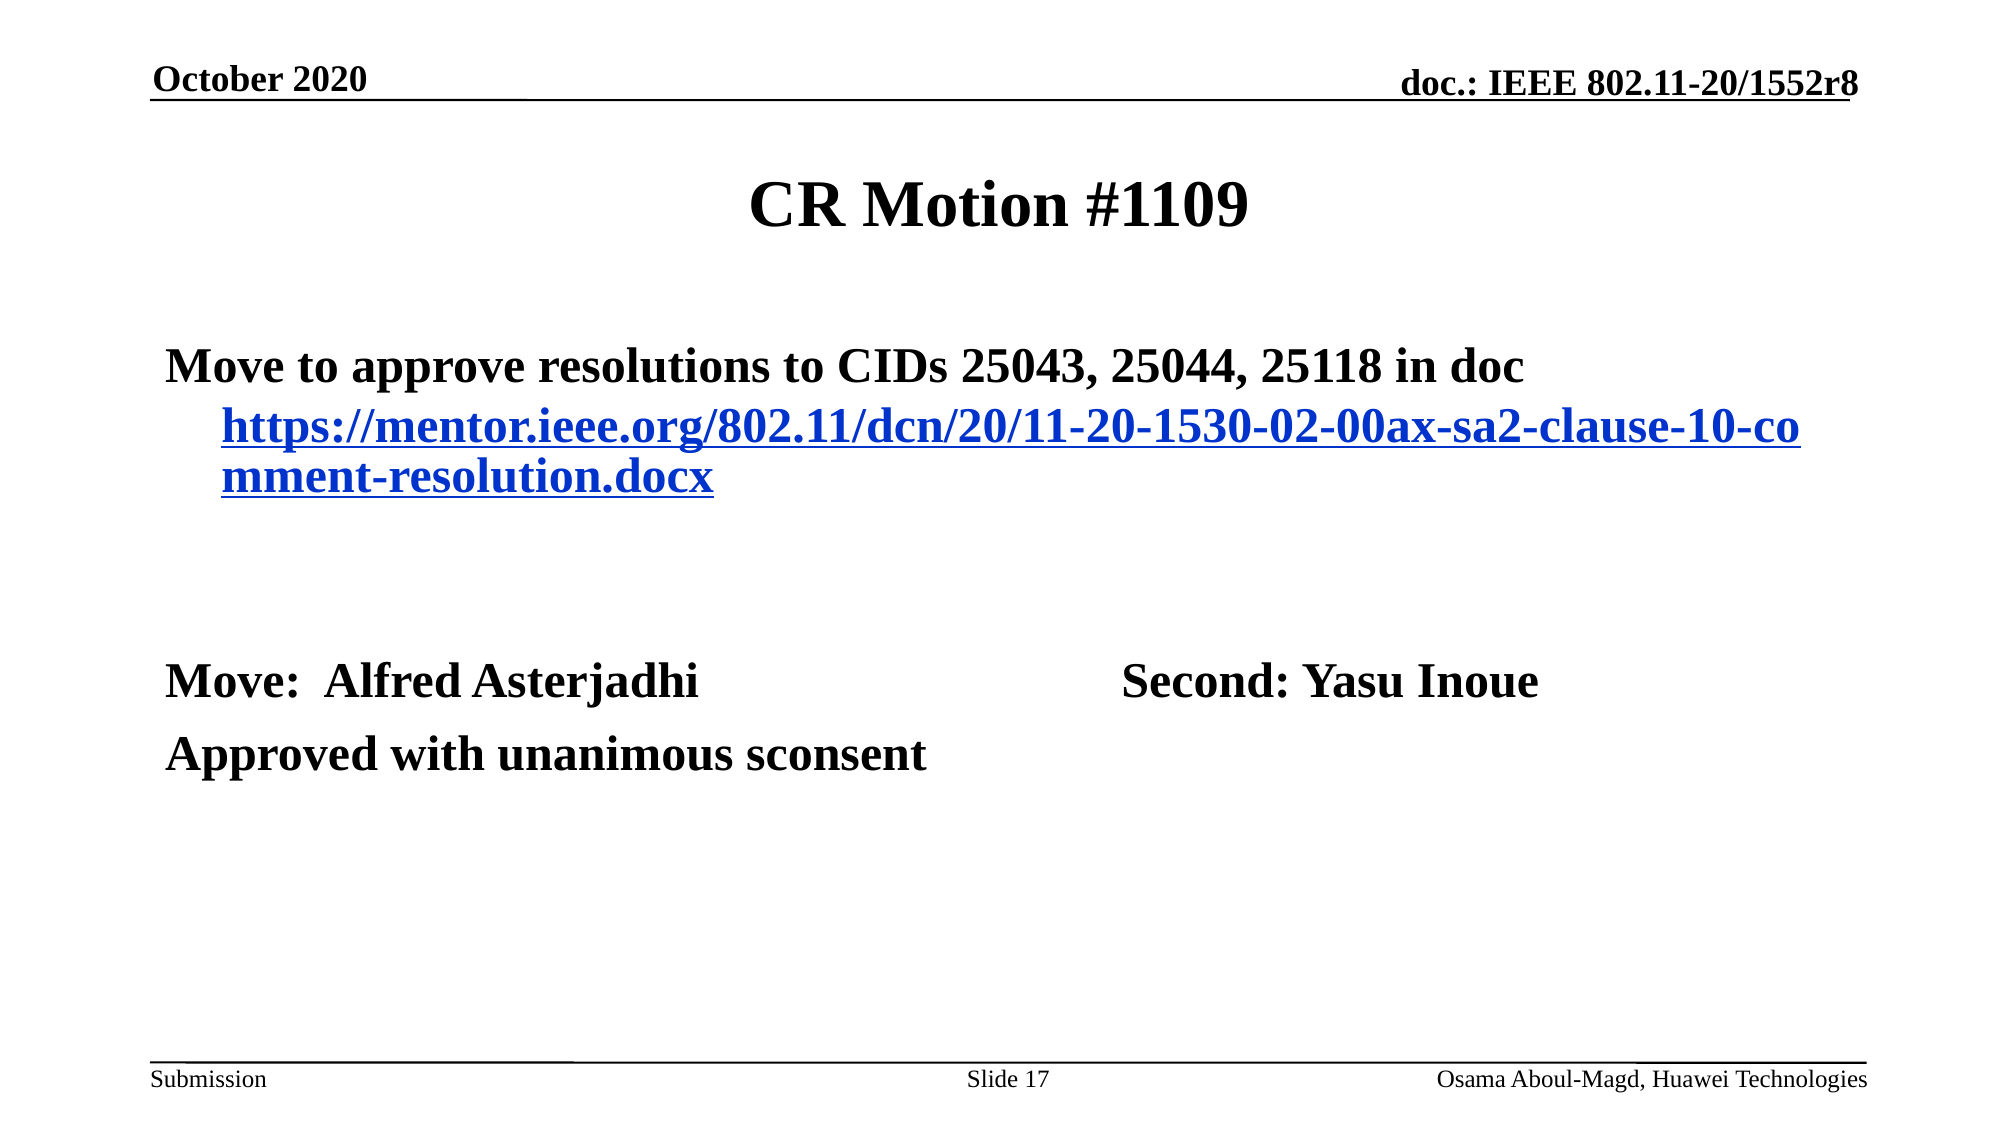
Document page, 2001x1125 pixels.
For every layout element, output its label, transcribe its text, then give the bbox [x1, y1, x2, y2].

footer Osama Aboul-Magd, Huawei Technologies [1171, 1061, 1869, 1093]
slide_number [152, 54, 563, 100]
slide_number Slide 17 [950, 1061, 1067, 1123]
title CR Motion #1109 [149, 112, 1850, 288]
list Move to approve resolutions to CIDs 25043, 25044, 25118 in doc https://mentor.ieee.org/802.11/dcn/20/11-20-1530-02-00ax-sa2-clause-10-comment-resolution.docx Move: Alfred Asterjadhi Second: Yasu Inoue Approved with unanimous sconsent [149, 324, 1850, 1000]
